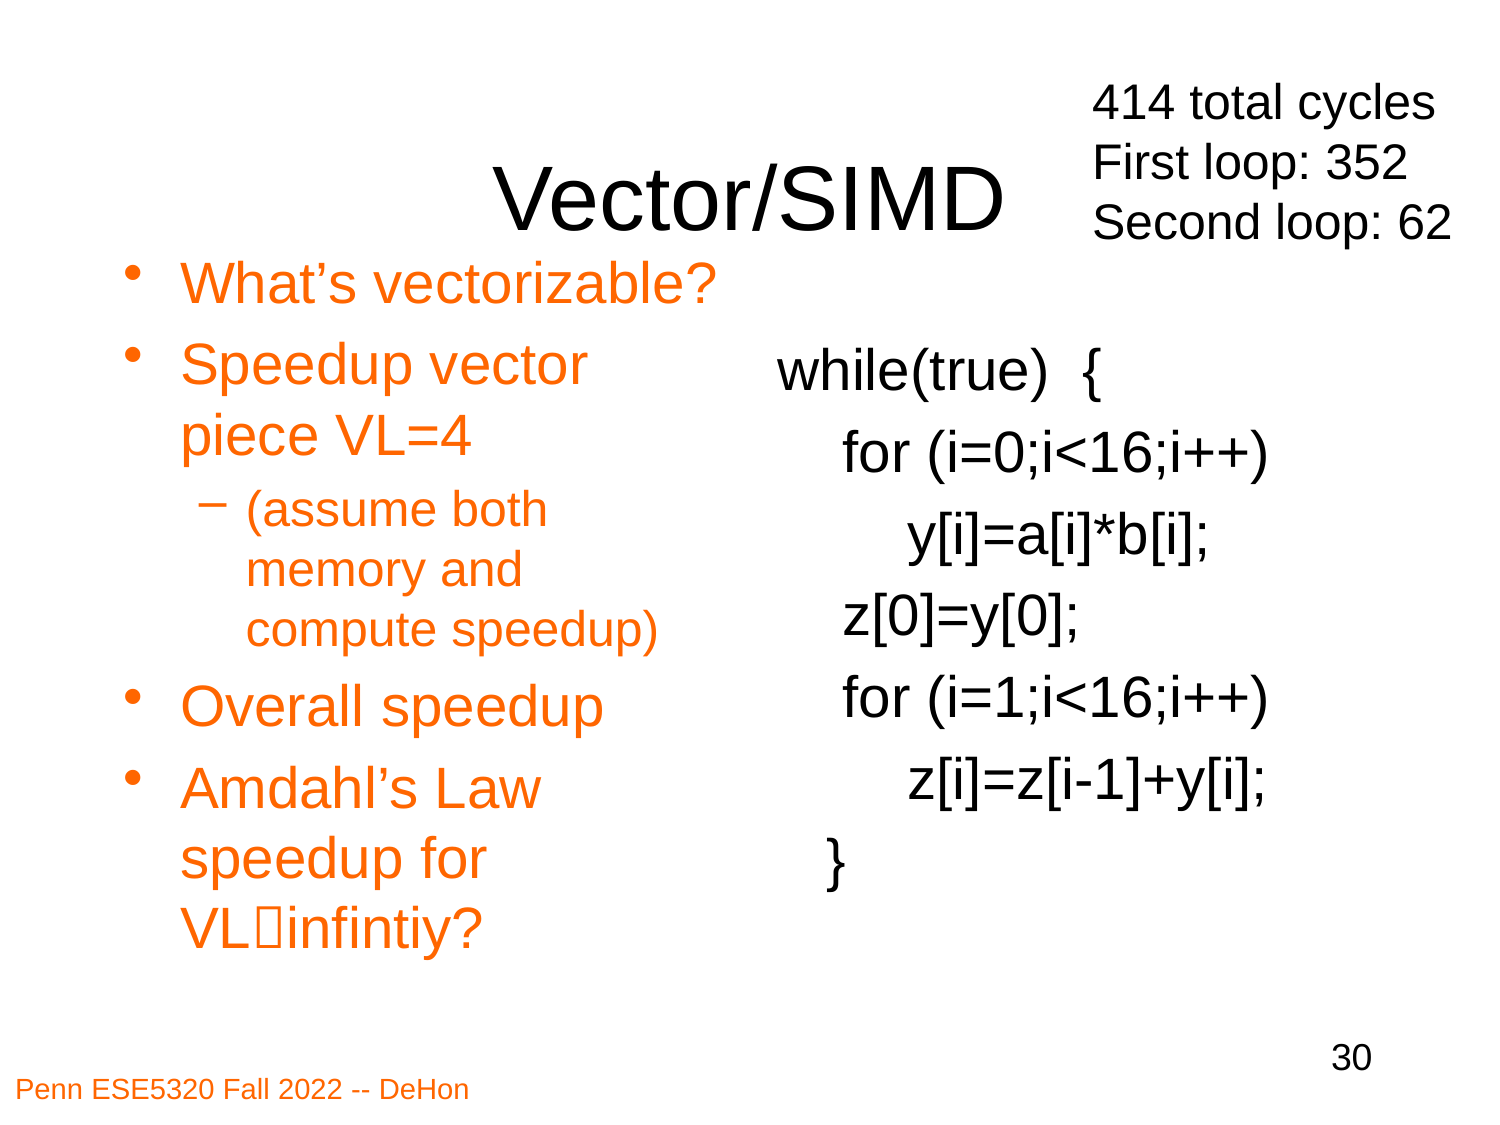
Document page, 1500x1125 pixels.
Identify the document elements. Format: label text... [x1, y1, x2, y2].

text_box 414 total cycles First loop: 352 Second loop: 62 [1077, 62, 1469, 438]
list while(true) { for (i=0;i<16;i++) y[i]=a[i]*b[i]; z[0]=y[0]; for (i=1;i<16;i++) z[i]=z[i-1]+y[i]; } [762, 324, 1438, 1001]
slide_number 30 [1074, 1024, 1388, 1101]
title Vector/SIMD [112, 99, 1077, 288]
slide_number Penn ESE5320 Fall 2022 -- DeHon [0, 1062, 613, 1125]
list What’s vectorizable? Speedup vector piece VL=4 (assume both memory and compute speedup) Overall speedup Amdahl’s Law speedup for VLinfintiy? [108, 237, 734, 913]
